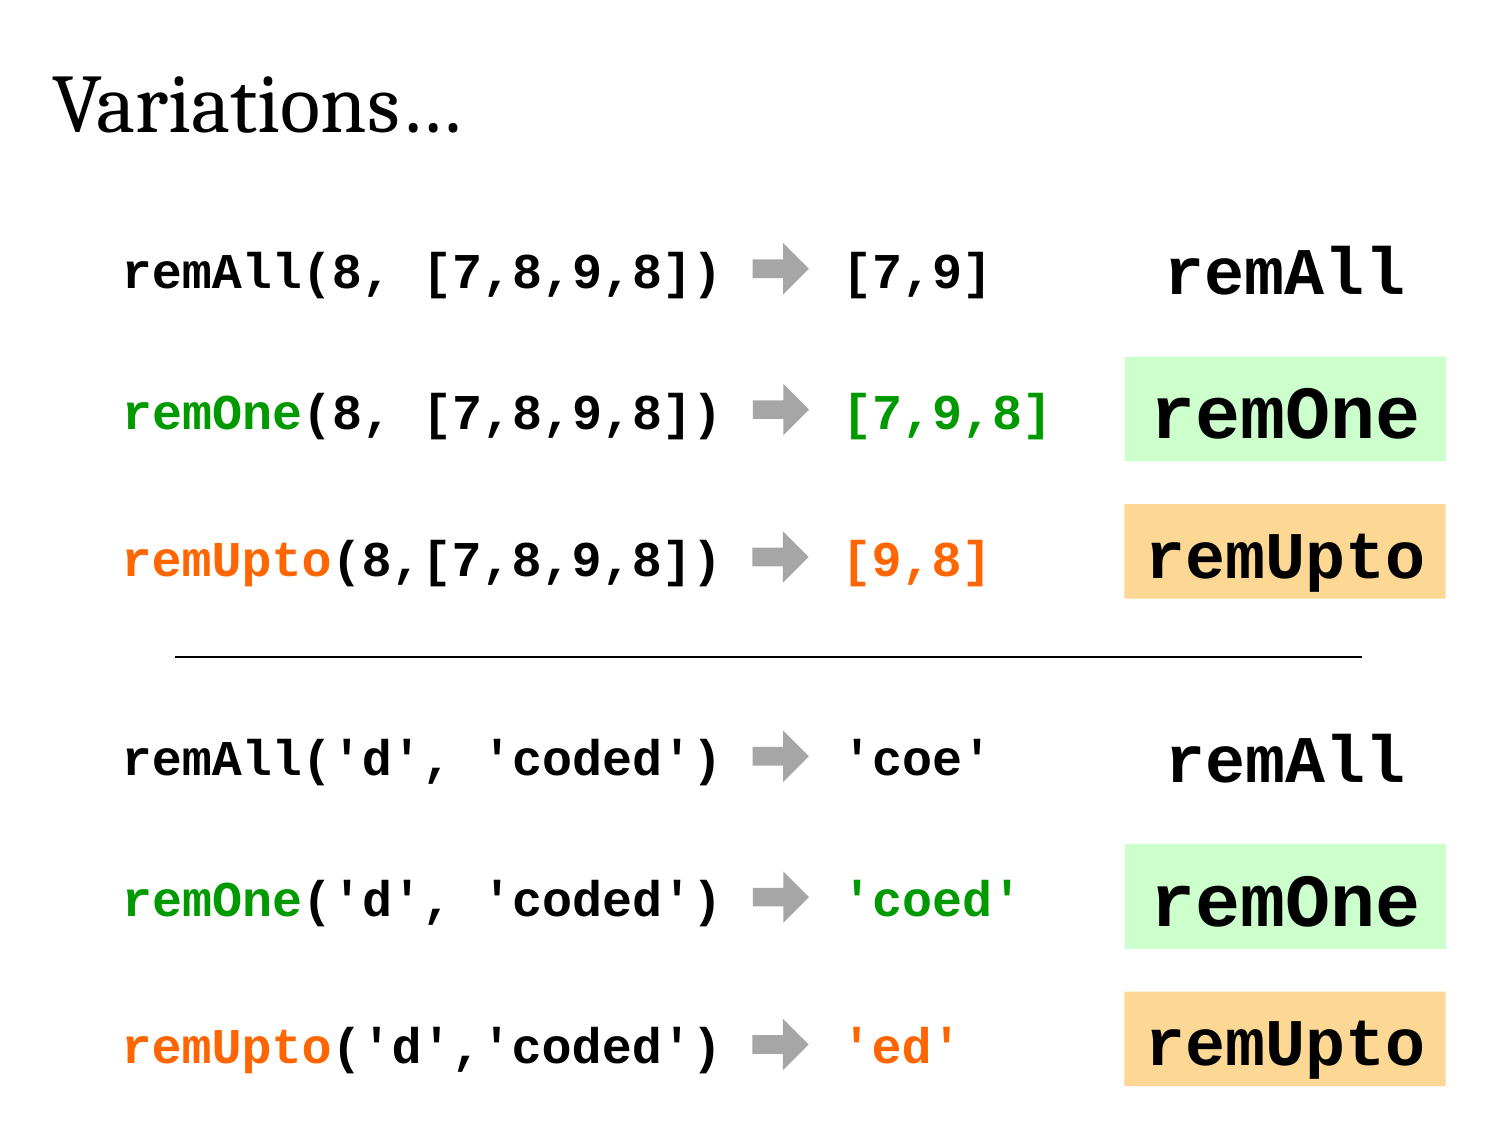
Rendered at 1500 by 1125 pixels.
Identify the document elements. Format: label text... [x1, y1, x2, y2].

text_box remOne('d', 'coded') 'coed' [107, 859, 1090, 935]
text_box remOne [1124, 356, 1447, 462]
text_box remAll(8, [7,8,9,8]) [7,9] [107, 230, 1090, 306]
text_box remUpto [1124, 991, 1446, 1087]
text_box remAll [1124, 220, 1446, 316]
text_box remUpto('d','coded') 'ed' [106, 1006, 1090, 1082]
text_box remUpto [1124, 504, 1446, 599]
text_box remOne [1124, 844, 1447, 949]
text_box remOne(8, [7,8,9,8]) [7,9,8] [107, 371, 1090, 447]
text_box remAll('d', 'coded') 'coe' [107, 718, 1090, 794]
text_box remAll [1124, 708, 1447, 803]
text_box remUpto(8,[7,8,9,8]) [9,8] [106, 519, 1090, 594]
text_box Variations… [37, 42, 600, 157]
